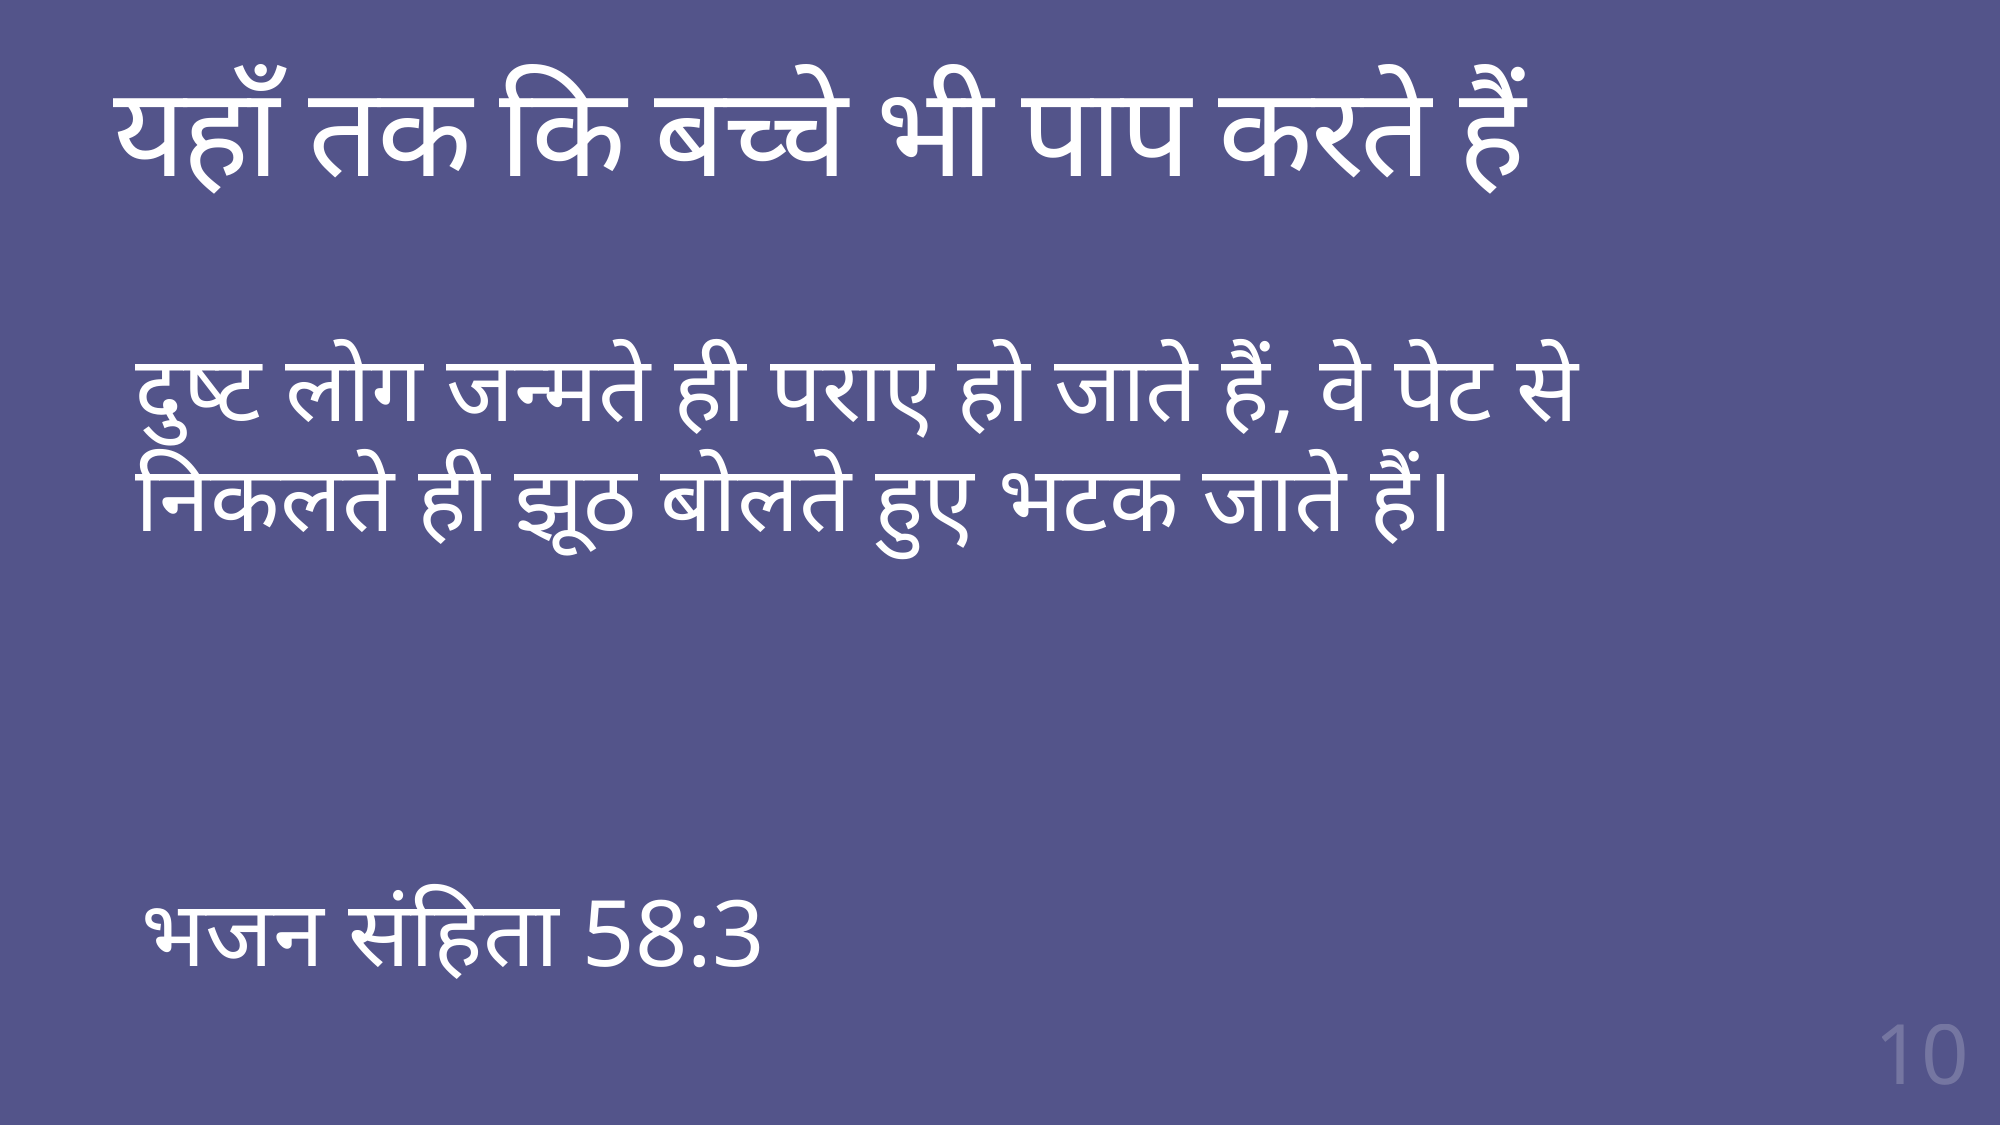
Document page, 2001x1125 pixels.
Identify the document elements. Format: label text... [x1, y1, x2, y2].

list भजन संहिता 58:3 [126, 884, 1874, 1045]
title यहाँ तक कि बच्चे भी पाप करते हैं [98, 63, 1868, 208]
text_box दुष्‍ट लोग जन्मते ही पराए हो जाते हैं, वे पेट से निकलते ही झूठ बोलते हुए भटक जाते हैं। [120, 321, 1868, 803]
slide_number 10 [1504, 973, 1985, 1123]
